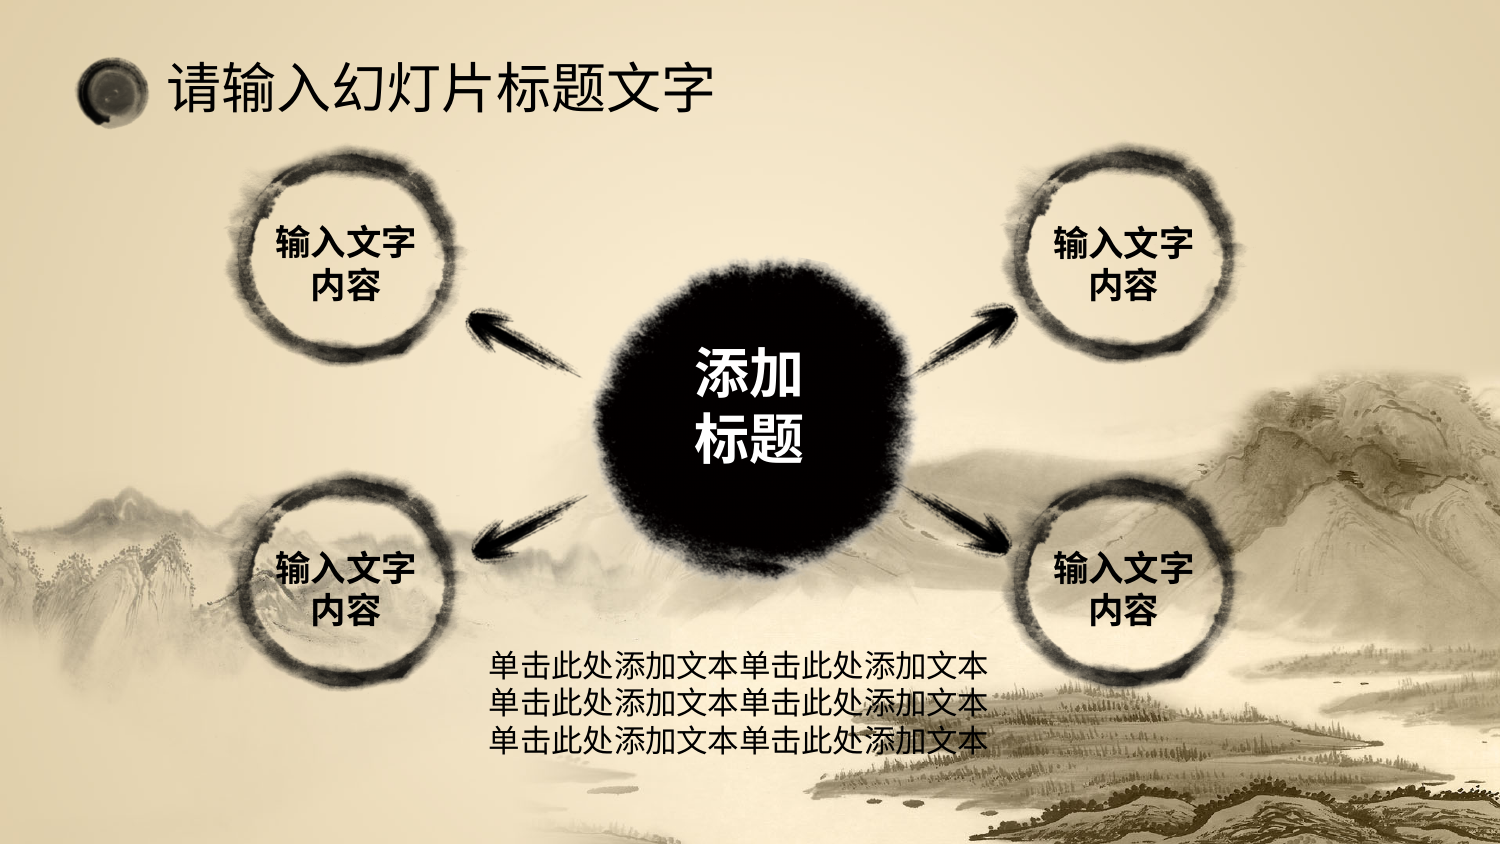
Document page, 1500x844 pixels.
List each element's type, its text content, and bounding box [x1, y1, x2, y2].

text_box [931, 321, 1031, 549]
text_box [66, 47, 159, 141]
picture [0, 0, 1500, 844]
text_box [453, 321, 583, 549]
text_box 单击此处添加文本单击此处添加文本单击此处添加文本单击此处添加文本单击此处添加文本单击此处添加文本 [474, 638, 1023, 804]
text_box 请输入幻灯片标题文字 [159, 47, 807, 125]
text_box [583, 251, 931, 617]
